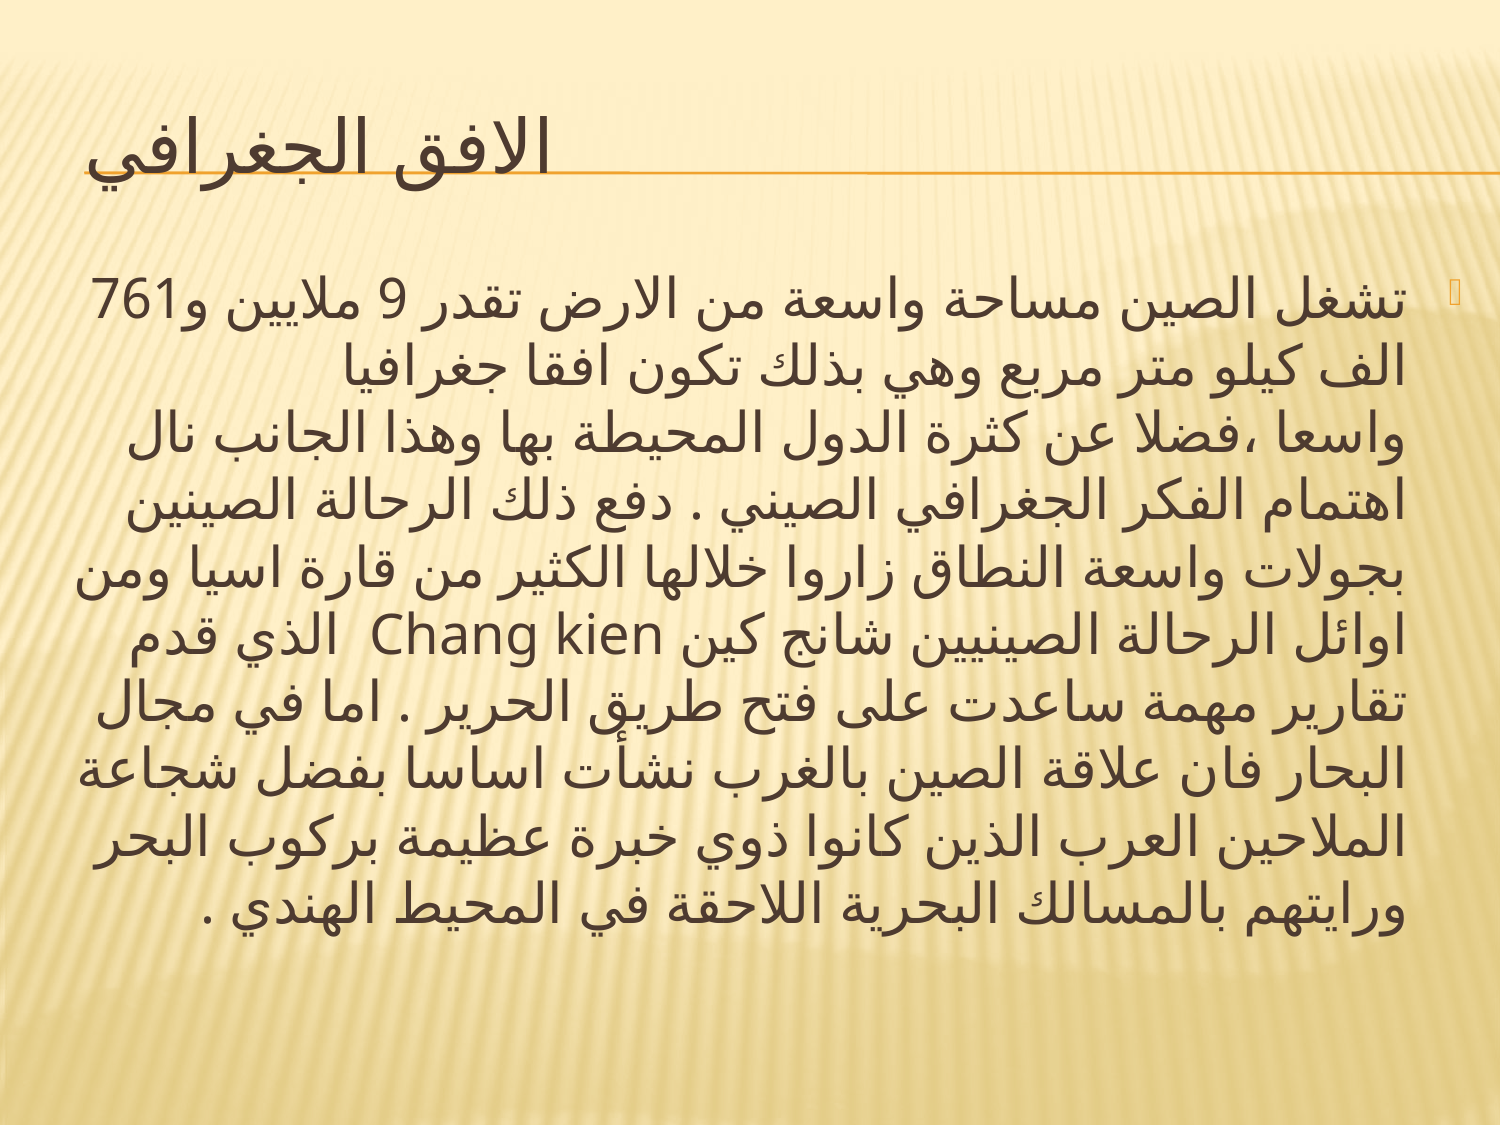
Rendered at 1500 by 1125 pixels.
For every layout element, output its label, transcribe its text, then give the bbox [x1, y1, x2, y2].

title الافق الجغرافي [50, 75, 1475, 213]
list تشغل الصين مساحة واسعة من الارض تقدر 9 ملايين و761 الف كيلو متر مربع وهي بذلك تكون افقا جغرافيا واسعا ،فضلا عن كثرة الدول المحيطة بها وهذا الجانب نال اهتمام الفكر الجغرافي الصيني . دفع ذلك الرحالة الصينين بجولات واسعة النطاق زاروا خلالها الكثير من قارة اسيا ومن اوائل الرحالة الصينيين شانج كين Chang kien الذي قدم تقارير مهمة ساعدت على فتح طريق الحرير . اما في مجال البحار فان علاقة الصين بالغرب نشأت اساسا بفضل شجاعة الملاحين العرب الذين كانوا ذوي خبرة عظيمة بركوب البحر ورايتهم بالمسالك البحرية اللاحقة في المحيط الهندي . [50, 254, 1475, 998]
